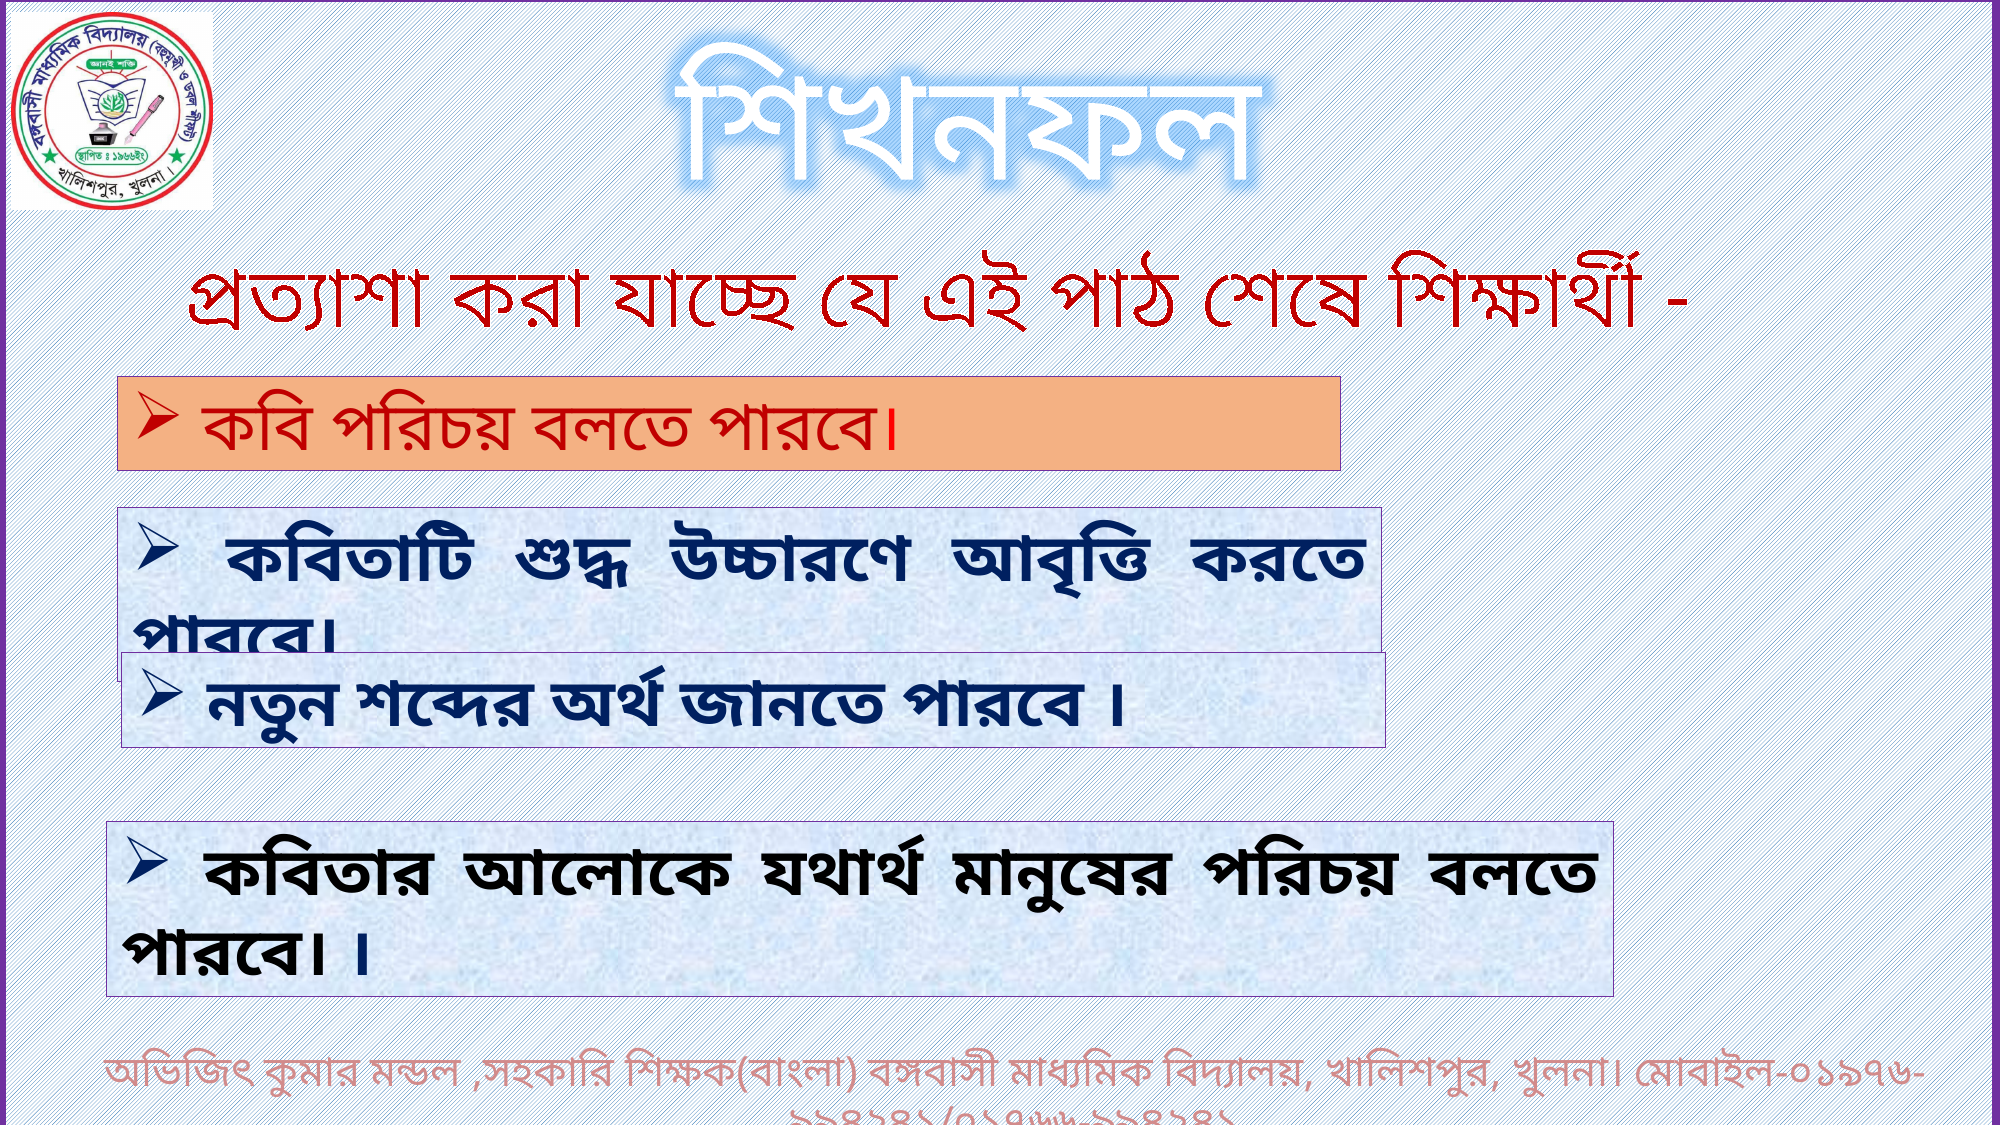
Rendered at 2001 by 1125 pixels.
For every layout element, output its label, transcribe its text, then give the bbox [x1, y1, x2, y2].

text_box শিখনফল [673, 41, 824, 181]
footer অভিজিৎ কুমার মন্ডল ,সহকারি শিক্ষক(বাংলা) বঙ্গবাসী মাধ্যমিক বিদ্যালয়, খালিশপুর, খুলনা। মোবাইল-০১৯৭৬-৯৯৪২৪১/০১৭৬৬-৯৯৪২৪১ [53, 1065, 1977, 1125]
text_box কবি পরিচয় বলতে পারবে। [117, 376, 1341, 471]
footer অভিজিৎ কুমার মন্ডল ,সহকারি শিক্ষক(বাংলা) বঙ্গবাসী মাধ্যমিক বিদ্যালয়, খালিশপুর, খুলনা। মোবাইল-০১৯৭৬-৯৯৪২৪১/০১৭৬৬-৯৯৪২৪১ [656, 24, 1283, 199]
picture [11, 12, 213, 210]
text_box কবিতার আলোকে যথার্থ মানুষের পরিচয় বলতে পারবে। । [106, 821, 1614, 997]
text_box নতুন শব্দের অর্থ জানতে পারবে । [121, 652, 1386, 748]
text_box কবিতাটি শুদ্ধ উচ্চারণে আবৃত্তি করতে পারবে। [117, 507, 1382, 682]
text_box [0, 0, 2000, 1125]
text_box শিখনফল [827, 75, 1264, 181]
